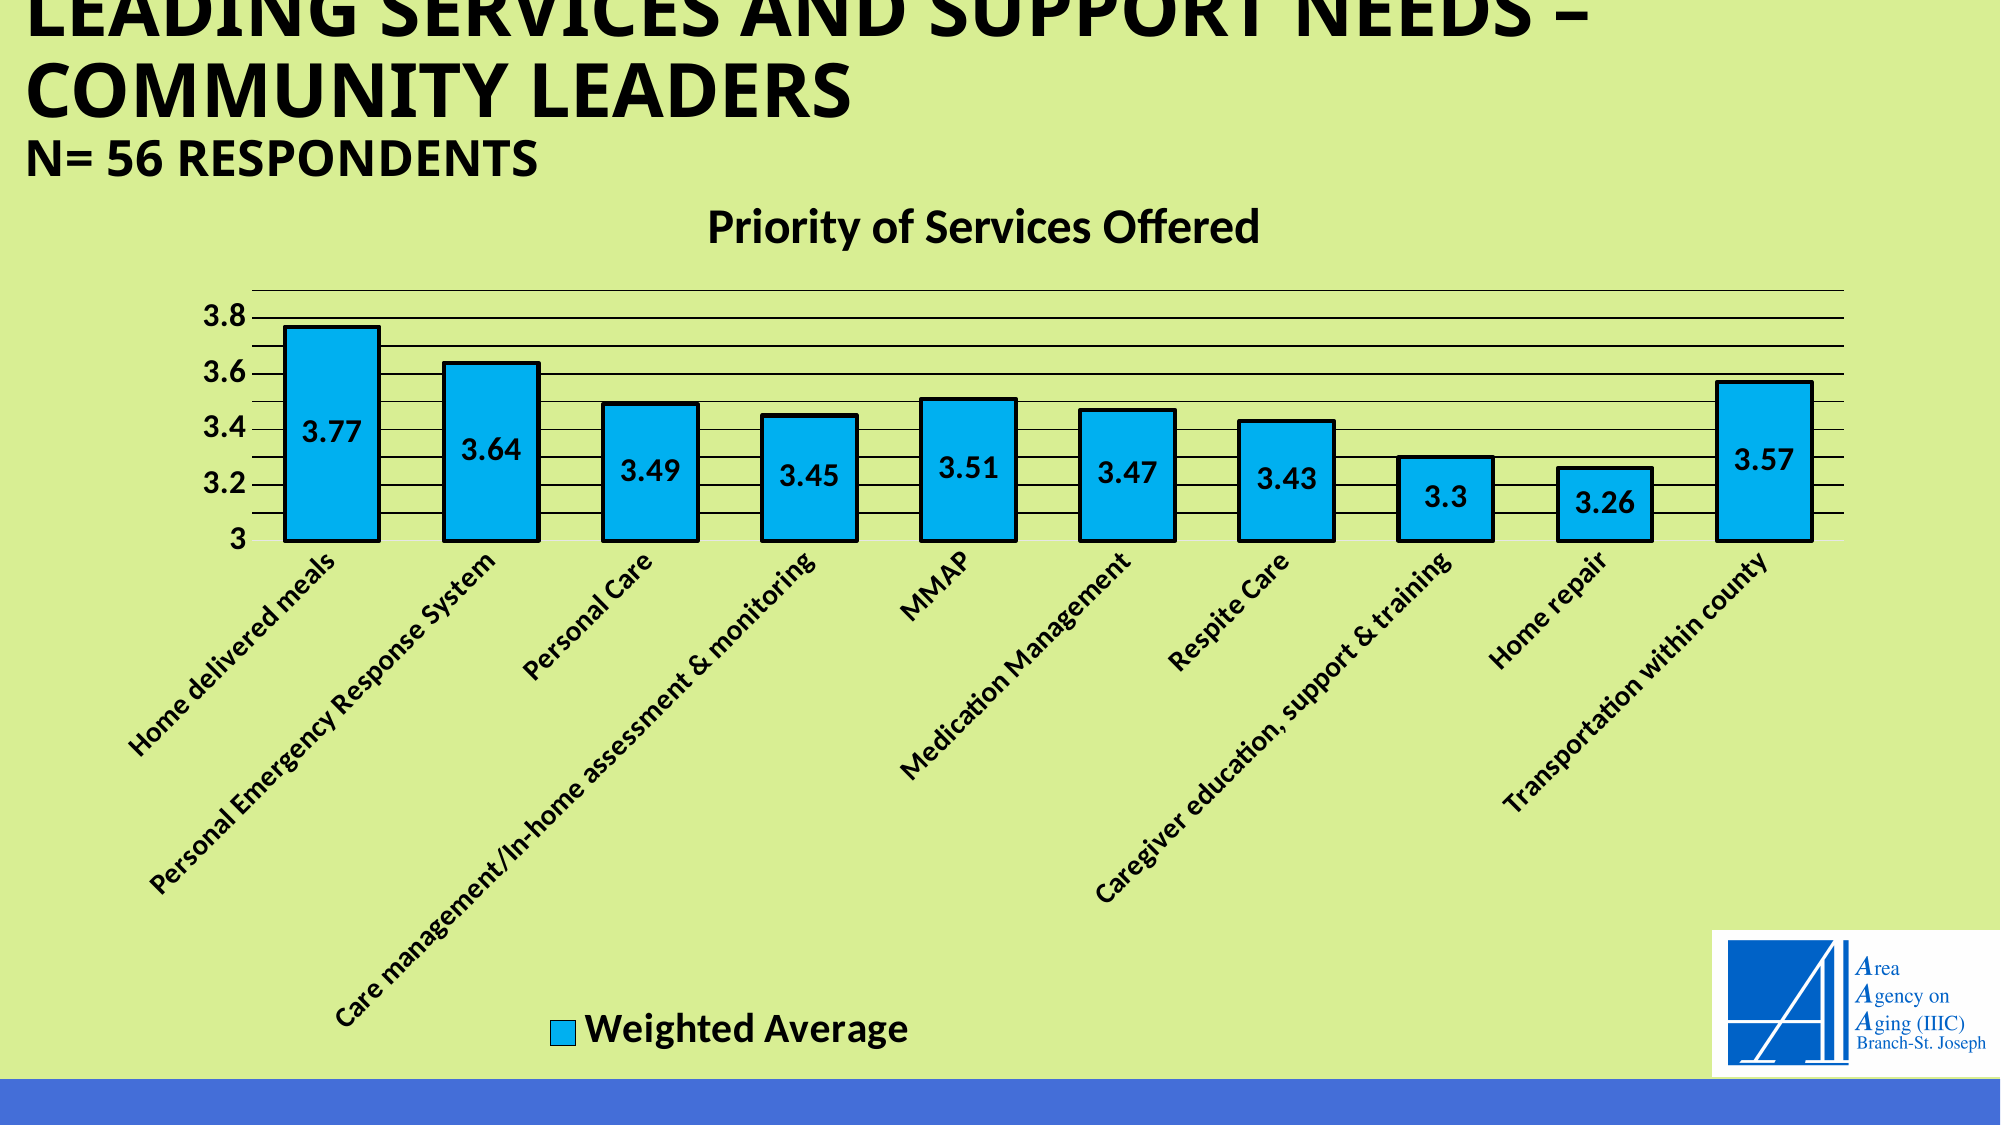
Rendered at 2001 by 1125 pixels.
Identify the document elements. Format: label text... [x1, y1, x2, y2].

picture [1880, 930, 2000, 1077]
chart [89, 163, 1880, 1125]
title LEADING SERVICES AND SUPPORT NEEDS – Community Leaders n= 56 Respondents [9, 7, 1991, 196]
